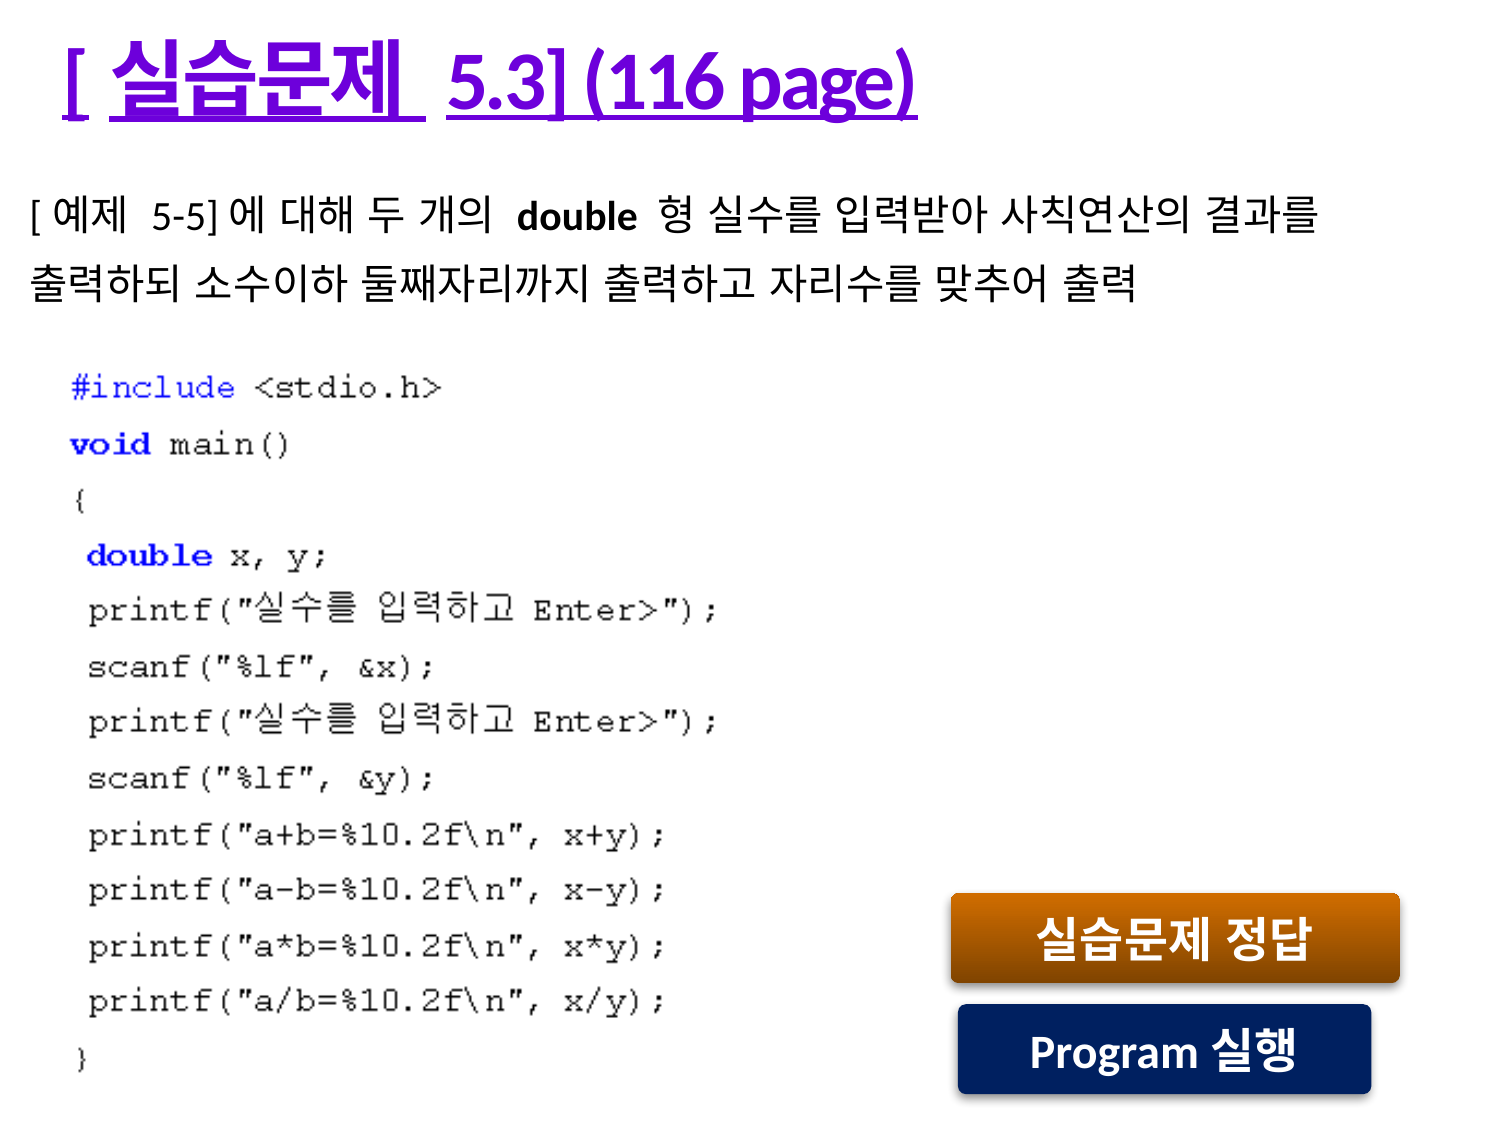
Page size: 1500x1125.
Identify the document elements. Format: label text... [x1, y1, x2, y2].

text_box 실습문제 정답 [950, 893, 1400, 984]
list [예제 5-5]에 대해 두 개의 double 형 실수를 입력받아 사칙연산의 결과를 출력하되 소수이하 둘째자리까지 출력하고 자리수를 맞추어 출력 [29, 179, 1471, 303]
text_box Program실행 [957, 1004, 1372, 1095]
picture [64, 361, 763, 1090]
text_box [0, 0, 1500, 75]
title [실습문제 5.3] (116 page) [62, 75, 1438, 149]
